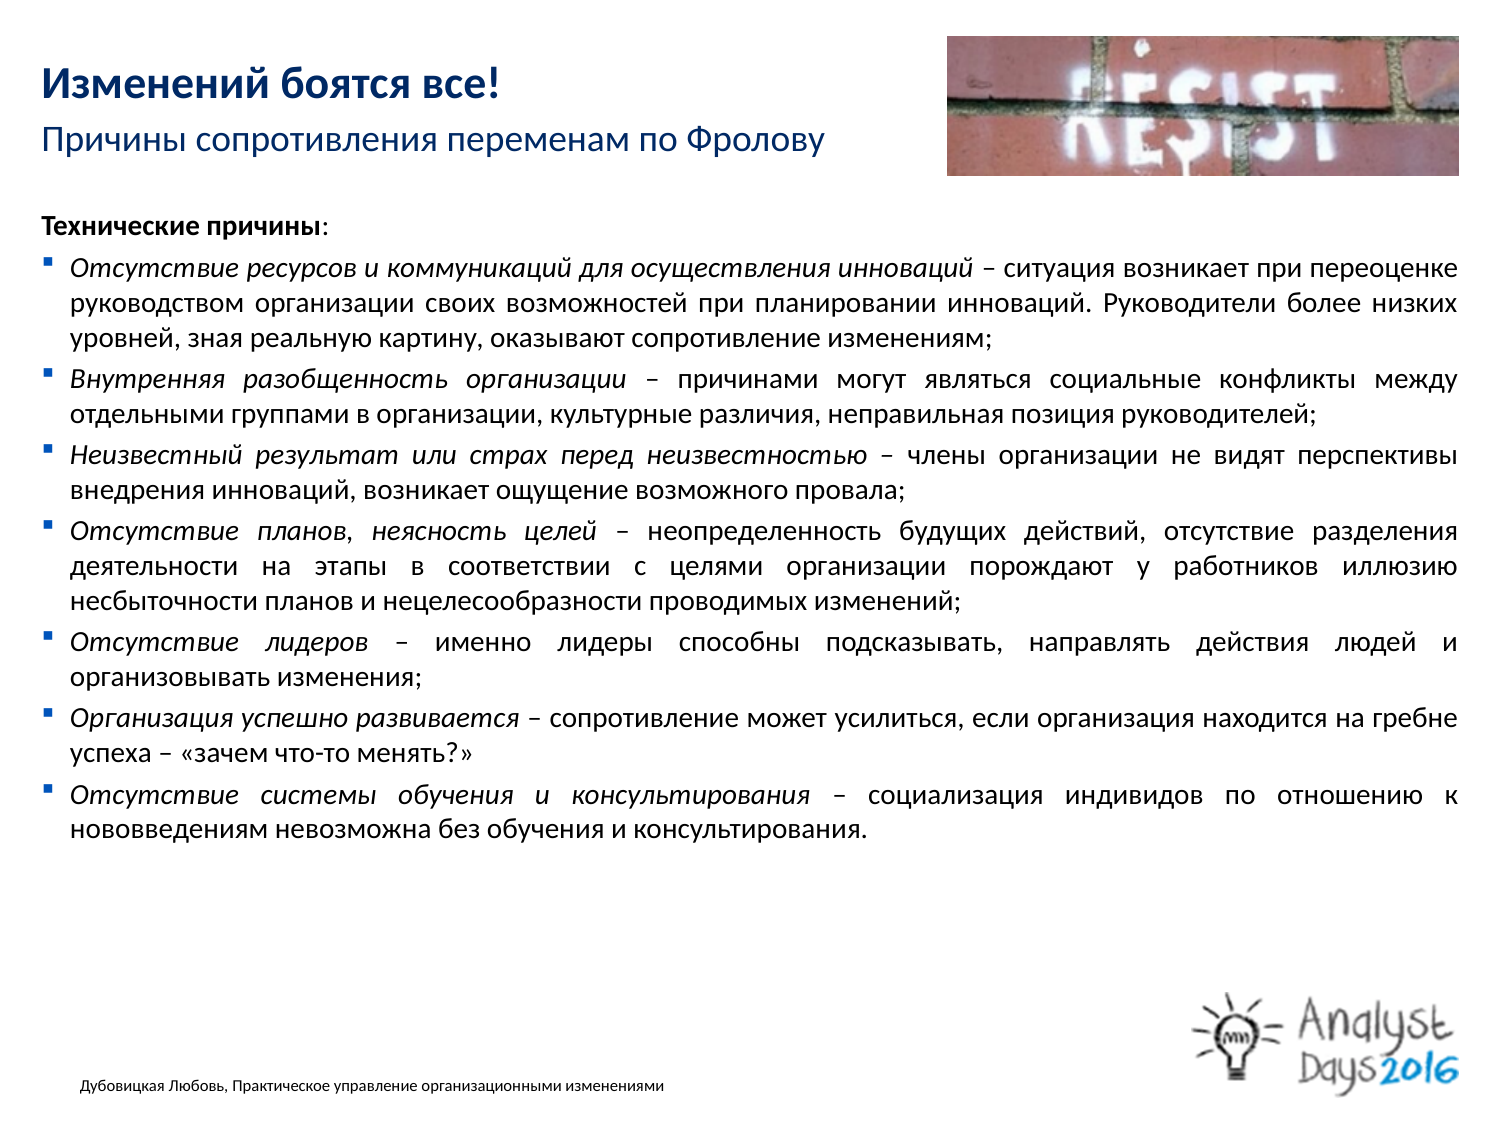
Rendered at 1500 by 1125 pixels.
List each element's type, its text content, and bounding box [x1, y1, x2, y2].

picture [1191, 1022, 1459, 1098]
list Технические причины: Отсутствие ресурсов и коммуникаций для осуществления инноваций – ситуация возникает при переоценке руководством организации своих возможностей при планировании инноваций. Руководители более низких уровней, зная реальную картину, оказывают сопротивление изменениям; Внутренняя разобщенность организации – причинами могут являться социальные конфликты между отдельными группами в организации, культурные различия, неправильная позиция руководителей; Неизвестный результат или страх перед неизвестностью – члены организации не видят перспективы внедрения инноваций, возникает ощущение возможного провала; Отсутствие планов, неясность целей – неопределенность будущих действий, отсутствие разделения деятельности на этапы в соответствии с целями организации порождают у работников иллюзию несбыточности планов и нецелесообразности проводимых изменений; Отсутствие лидеров – именно лидеры способны подсказывать, направлять действия людей и организовывать изменения; Организация успешно развивается – сопротивление может усилиться, если организация находится на гребне успеха – «зачем что-то менять?» Отсутствие системы обучения и консультирования – социализация индивидов по отношению к нововведениям невозможна без обучения и консультирования. [41, 206, 1459, 1022]
title Изменений боятся все! [41, 41, 947, 107]
picture [947, 36, 1459, 176]
list Причины сопротивления переменам по Фролову [41, 113, 947, 160]
footer Дубовицкая Любовь, Практическое управление организационными изменениями [79, 1068, 1042, 1095]
